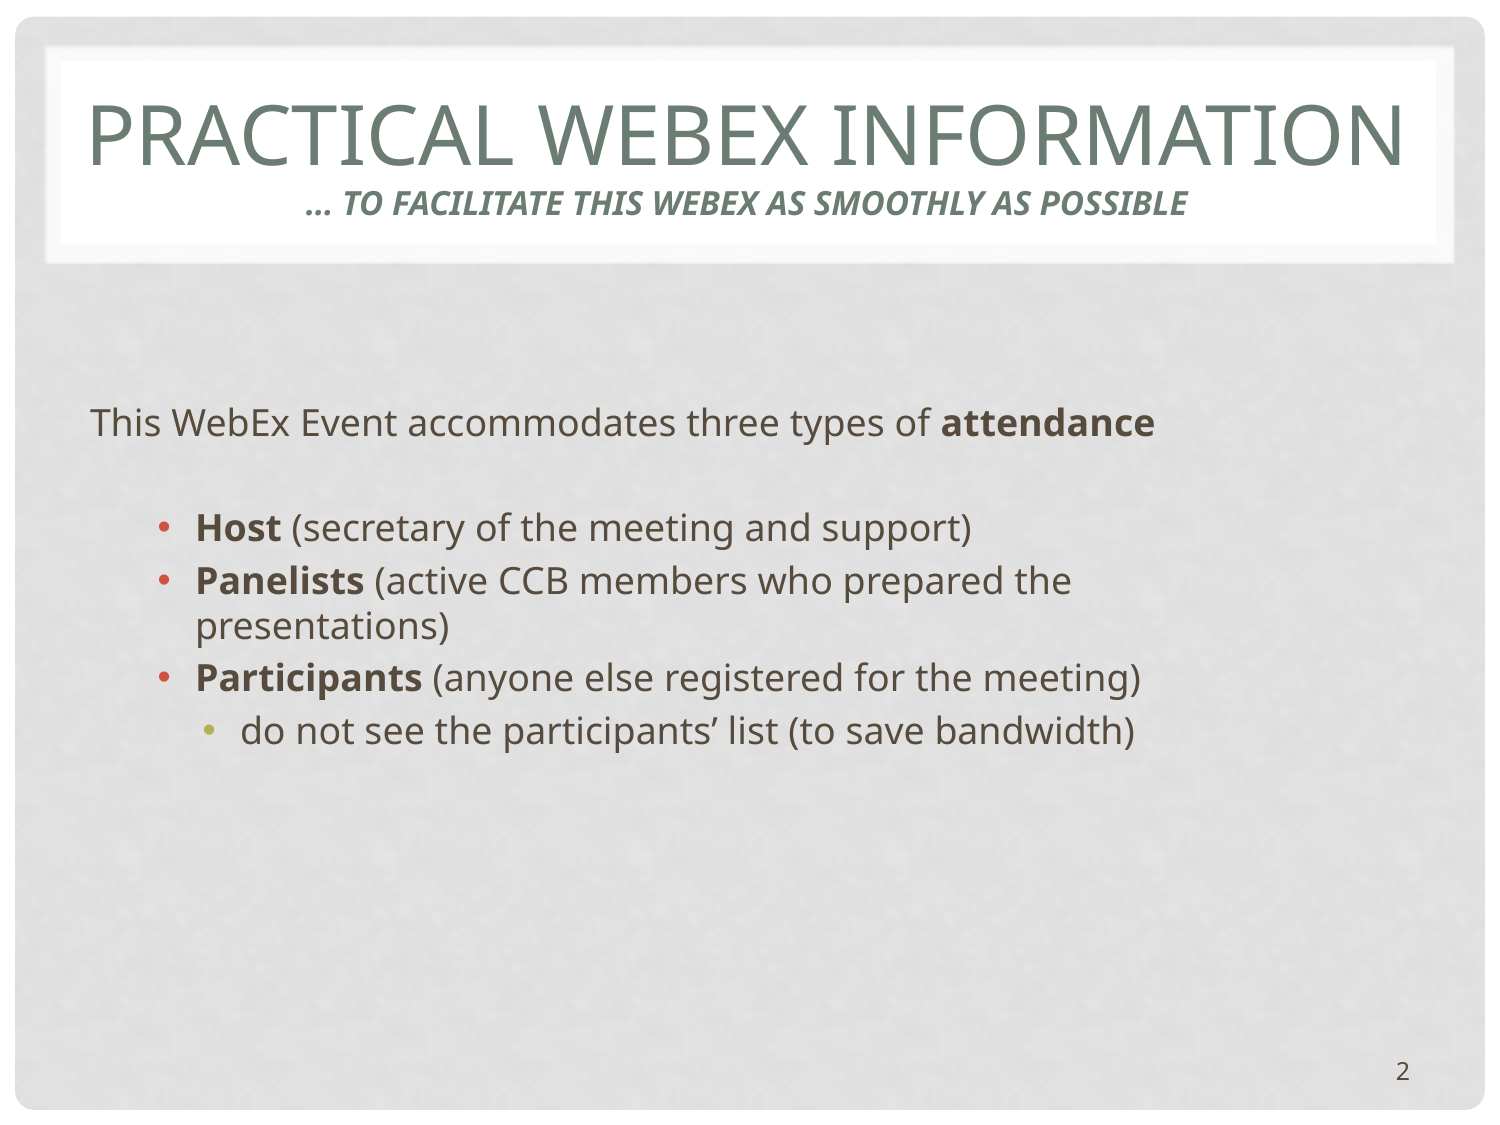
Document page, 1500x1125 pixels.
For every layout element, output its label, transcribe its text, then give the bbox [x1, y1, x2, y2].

title Practical WEBEX information … to facilitate this WEBEX as smoothly as possible [69, 66, 1425, 238]
slide_number 2 [1074, 1042, 1425, 1103]
list This WebEx Event accommodates three types of attendance Host (secretary of the meeting and support) Panelists (active CCB members who prepared the presentations) Participants (anyone else registered for the meeting) do not see the participants’ list (to save bandwidth) [74, 339, 1301, 894]
